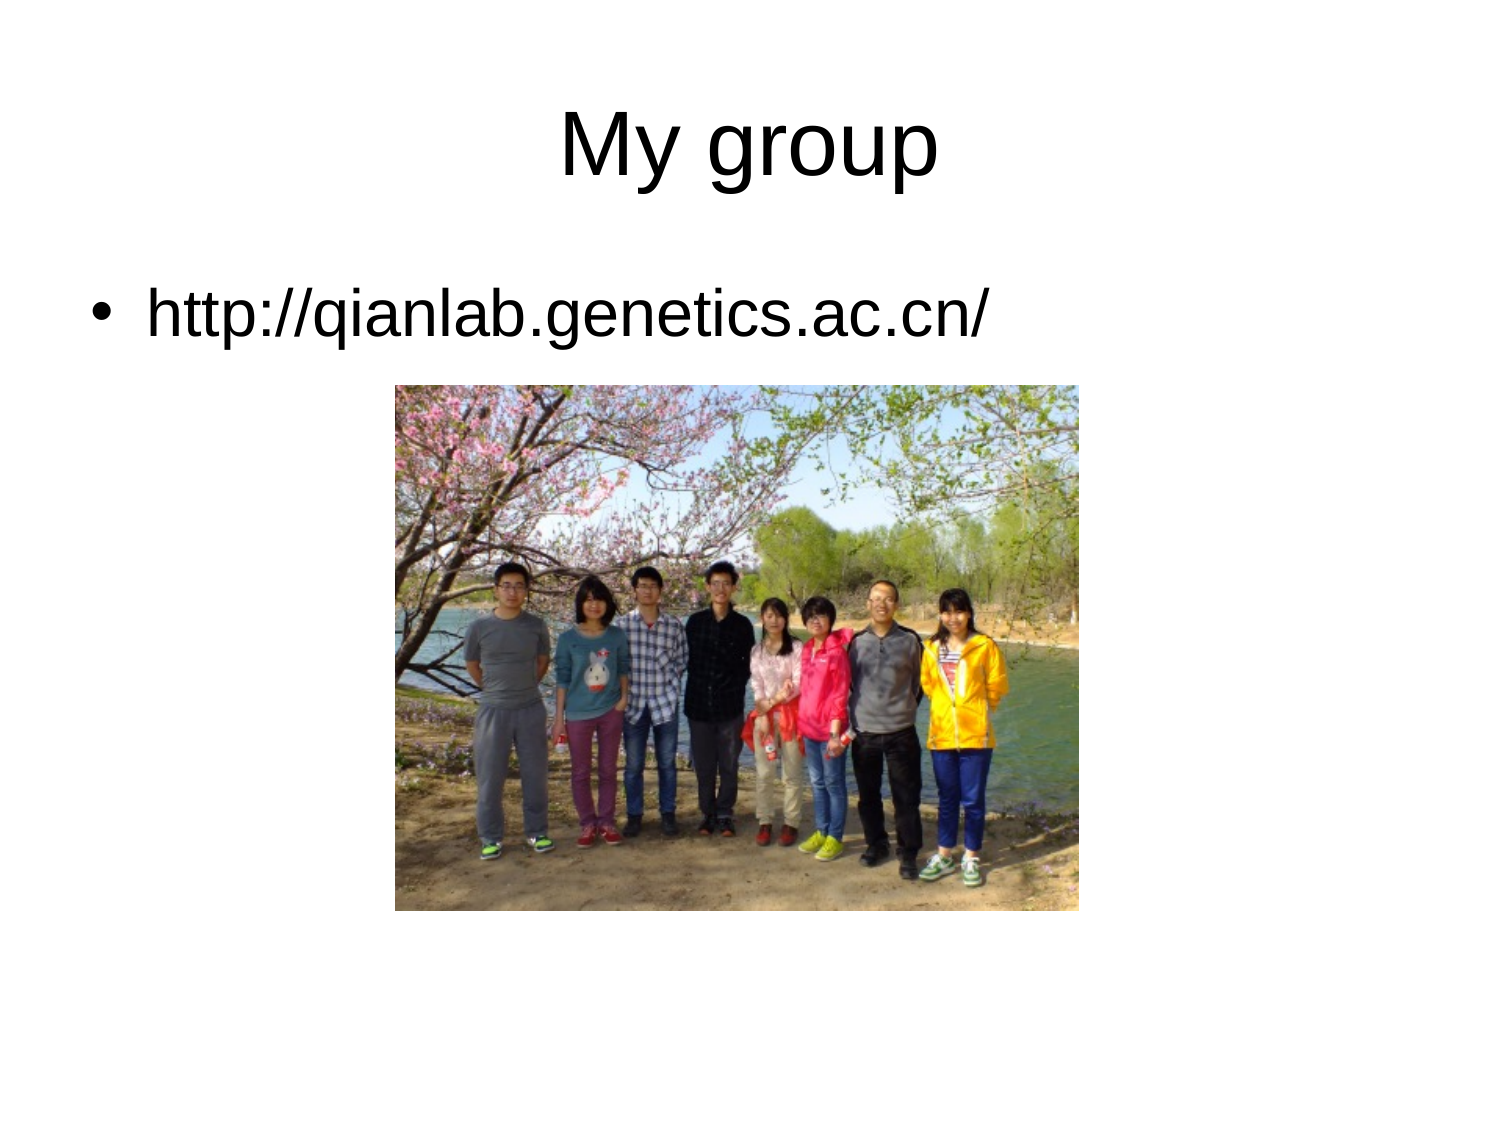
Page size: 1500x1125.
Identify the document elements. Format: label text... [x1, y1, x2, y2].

title My group [75, 45, 1425, 233]
list http://qianlab.genetics.ac.cn/ [75, 262, 1425, 1005]
picture [395, 385, 1079, 911]
